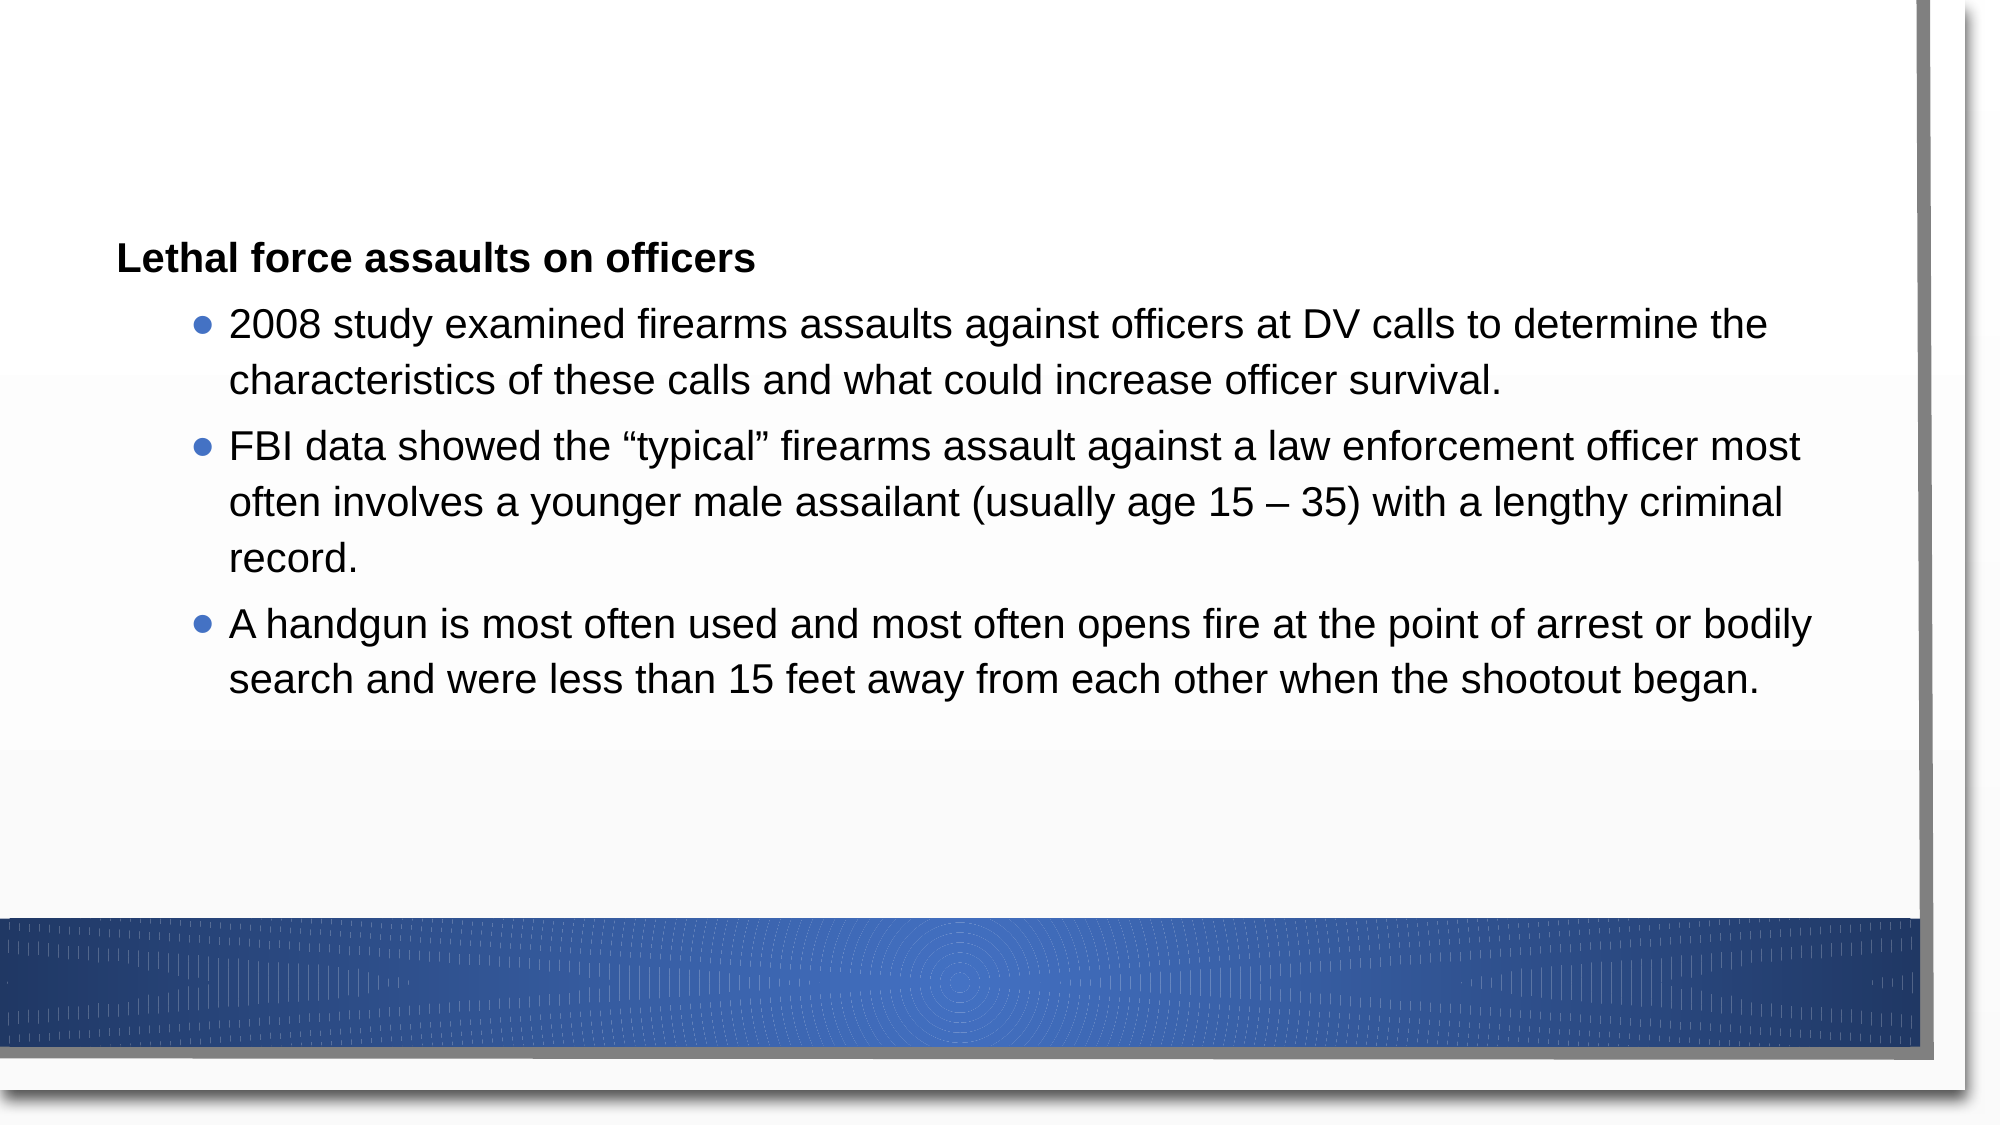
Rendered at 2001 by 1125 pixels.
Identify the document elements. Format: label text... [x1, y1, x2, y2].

list Lethal force assaults on officers 2008 study examined firearms assaults against officers at DV calls to determine the characteristics of these calls and what could increase officer survival. FBI data showed the “typical” firearms assault against a law enforcement officer most often involves a younger male assailant (usually age 15 – 35) with a lengthy criminal record. A handgun is most often used and most often opens fire at the point of arrest or bodily search and were less than 15 feet away from each other when the shootout began. [26, 0, 1890, 1009]
